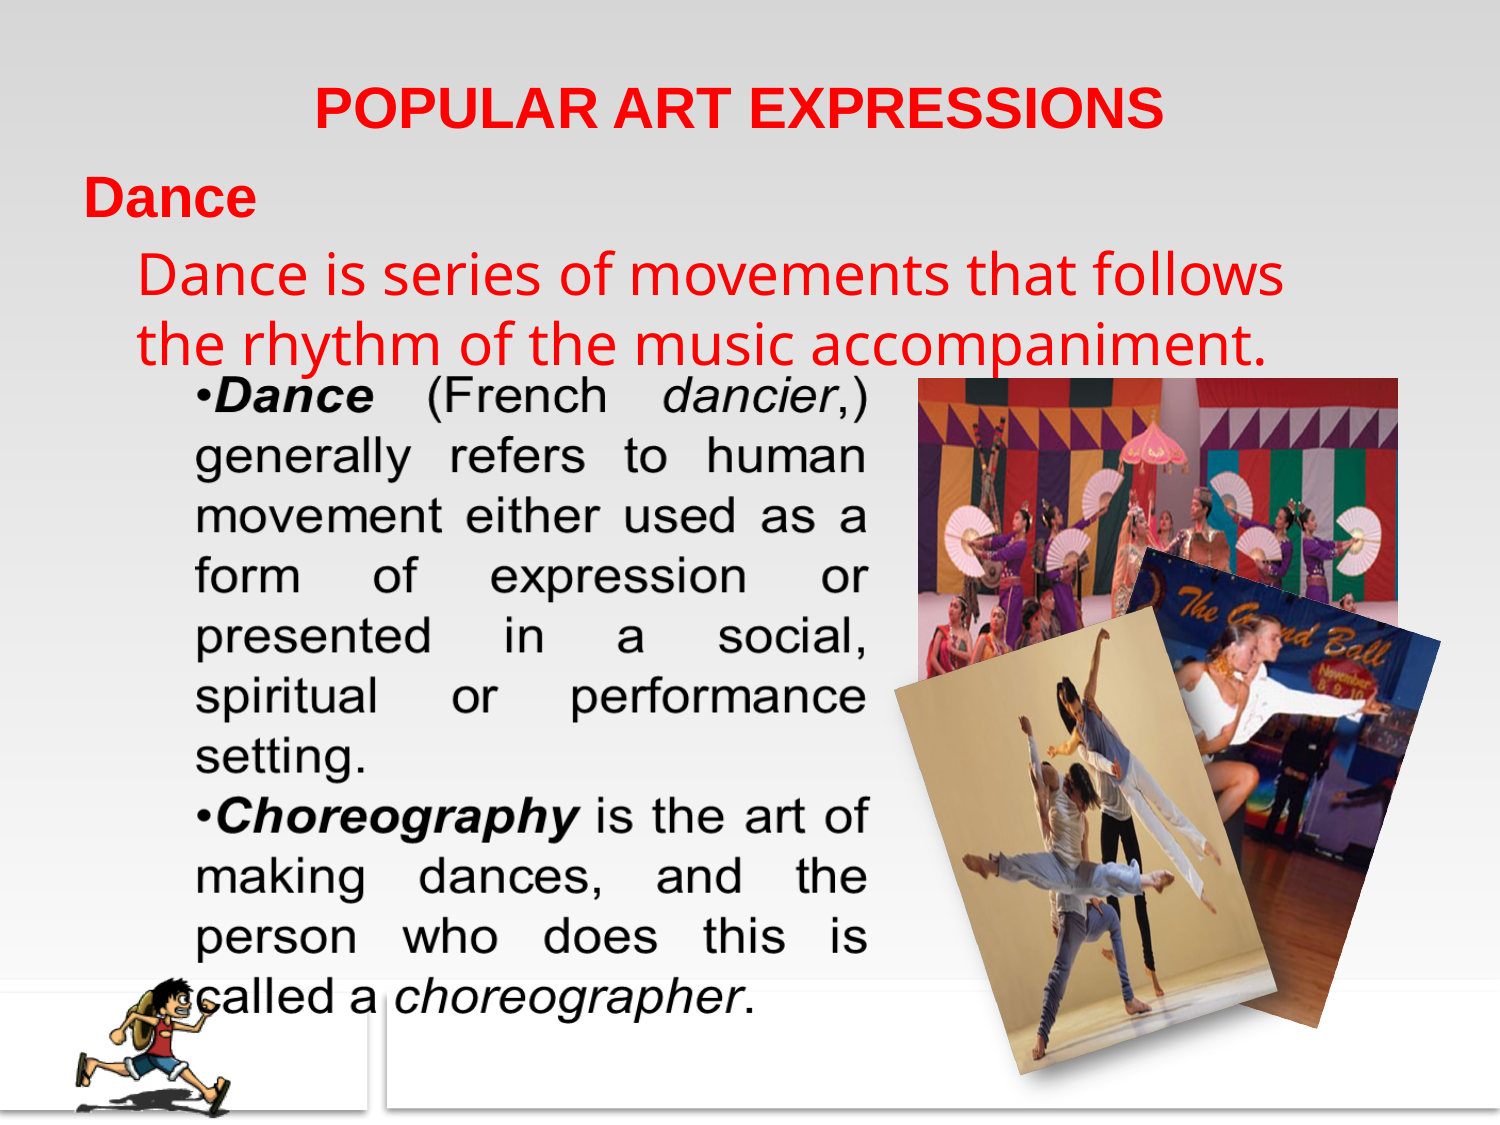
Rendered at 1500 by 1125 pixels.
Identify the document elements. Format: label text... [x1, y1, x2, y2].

text_box Dance is series of movements that follows the rhythm of the music accompaniment. [122, 229, 1350, 385]
text_box POPULAR ART EXPRESSIONS [299, 62, 1232, 148]
picture [0, 349, 1441, 1125]
text_box Dance [68, 151, 532, 237]
